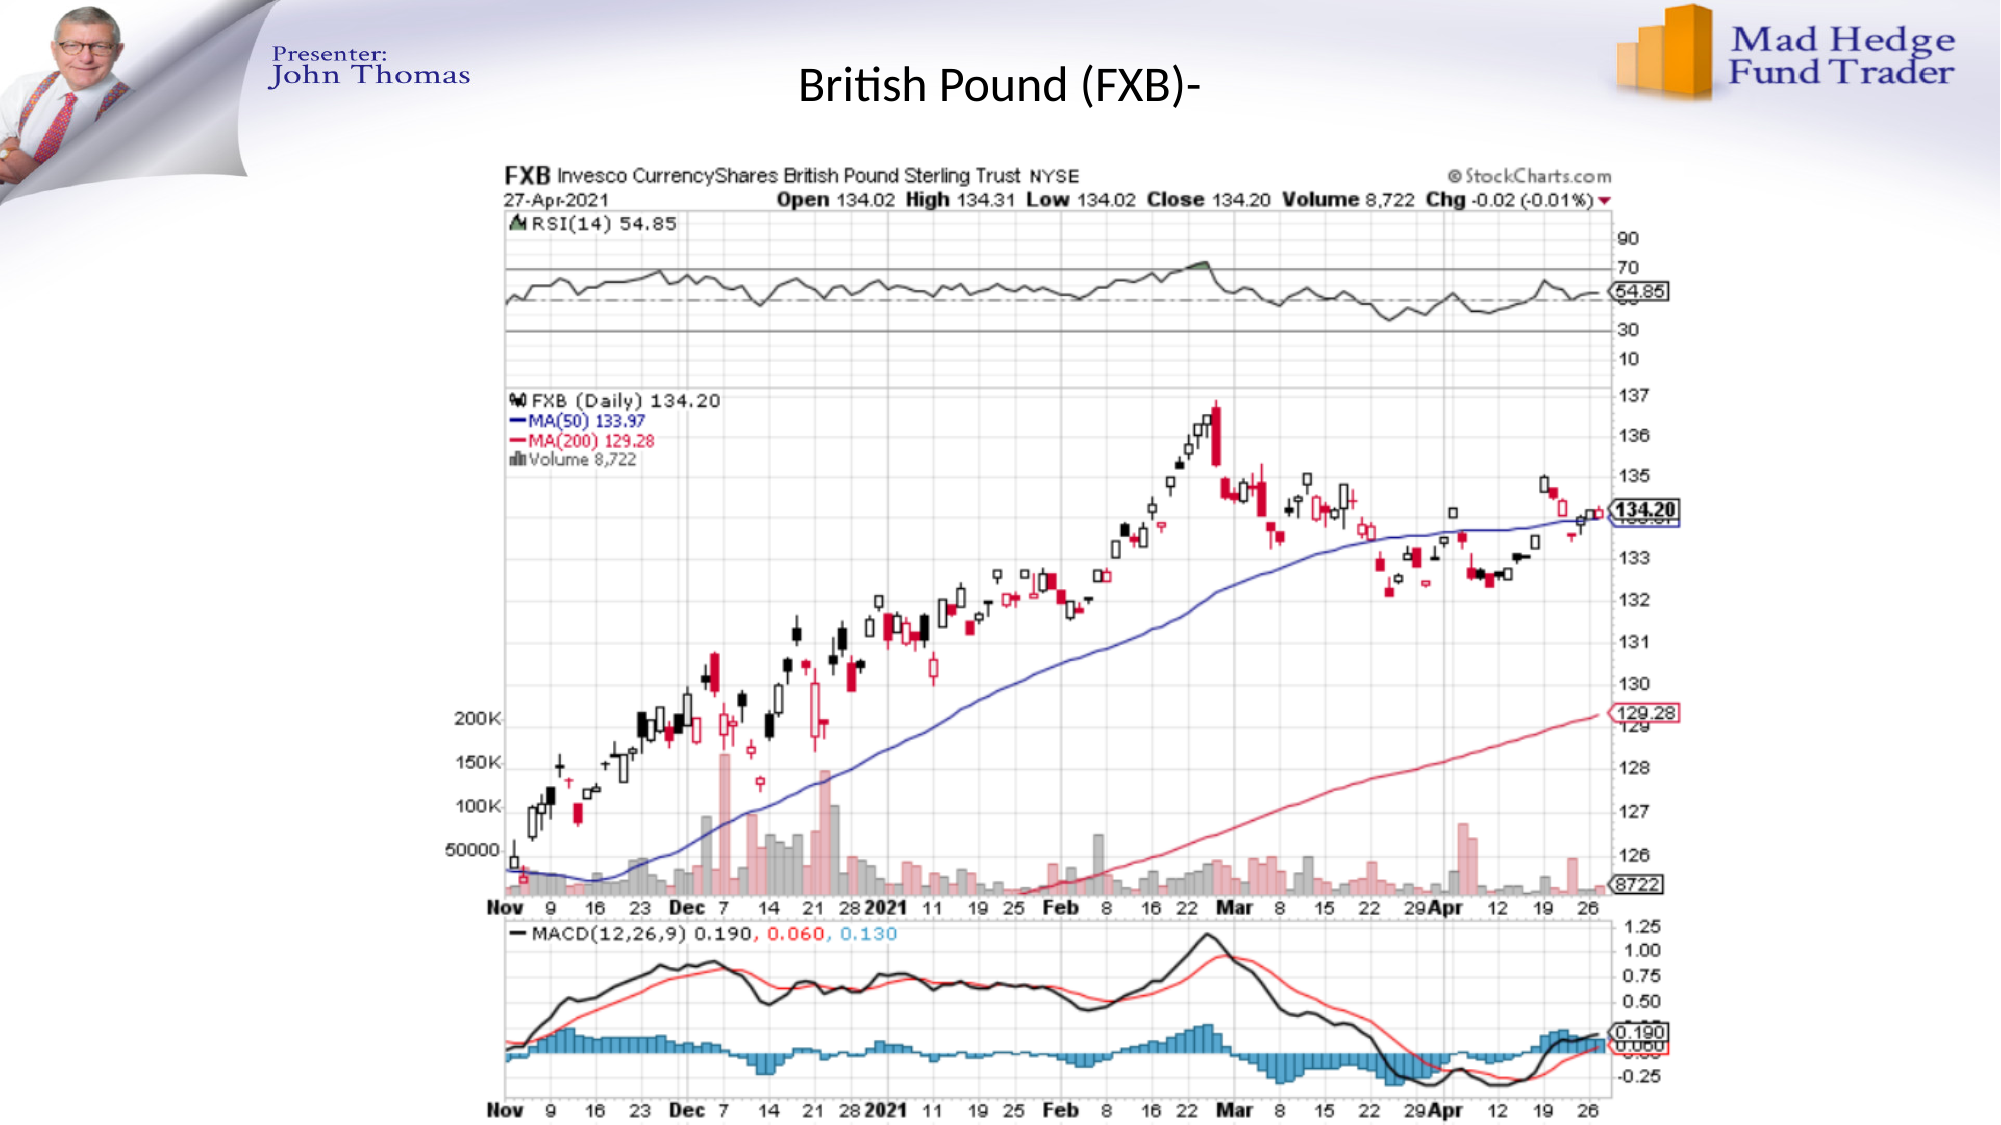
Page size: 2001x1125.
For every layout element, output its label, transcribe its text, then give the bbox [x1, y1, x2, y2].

picture [0, 0, 2000, 1125]
title British Pound (FXB)- [324, 50, 1675, 138]
